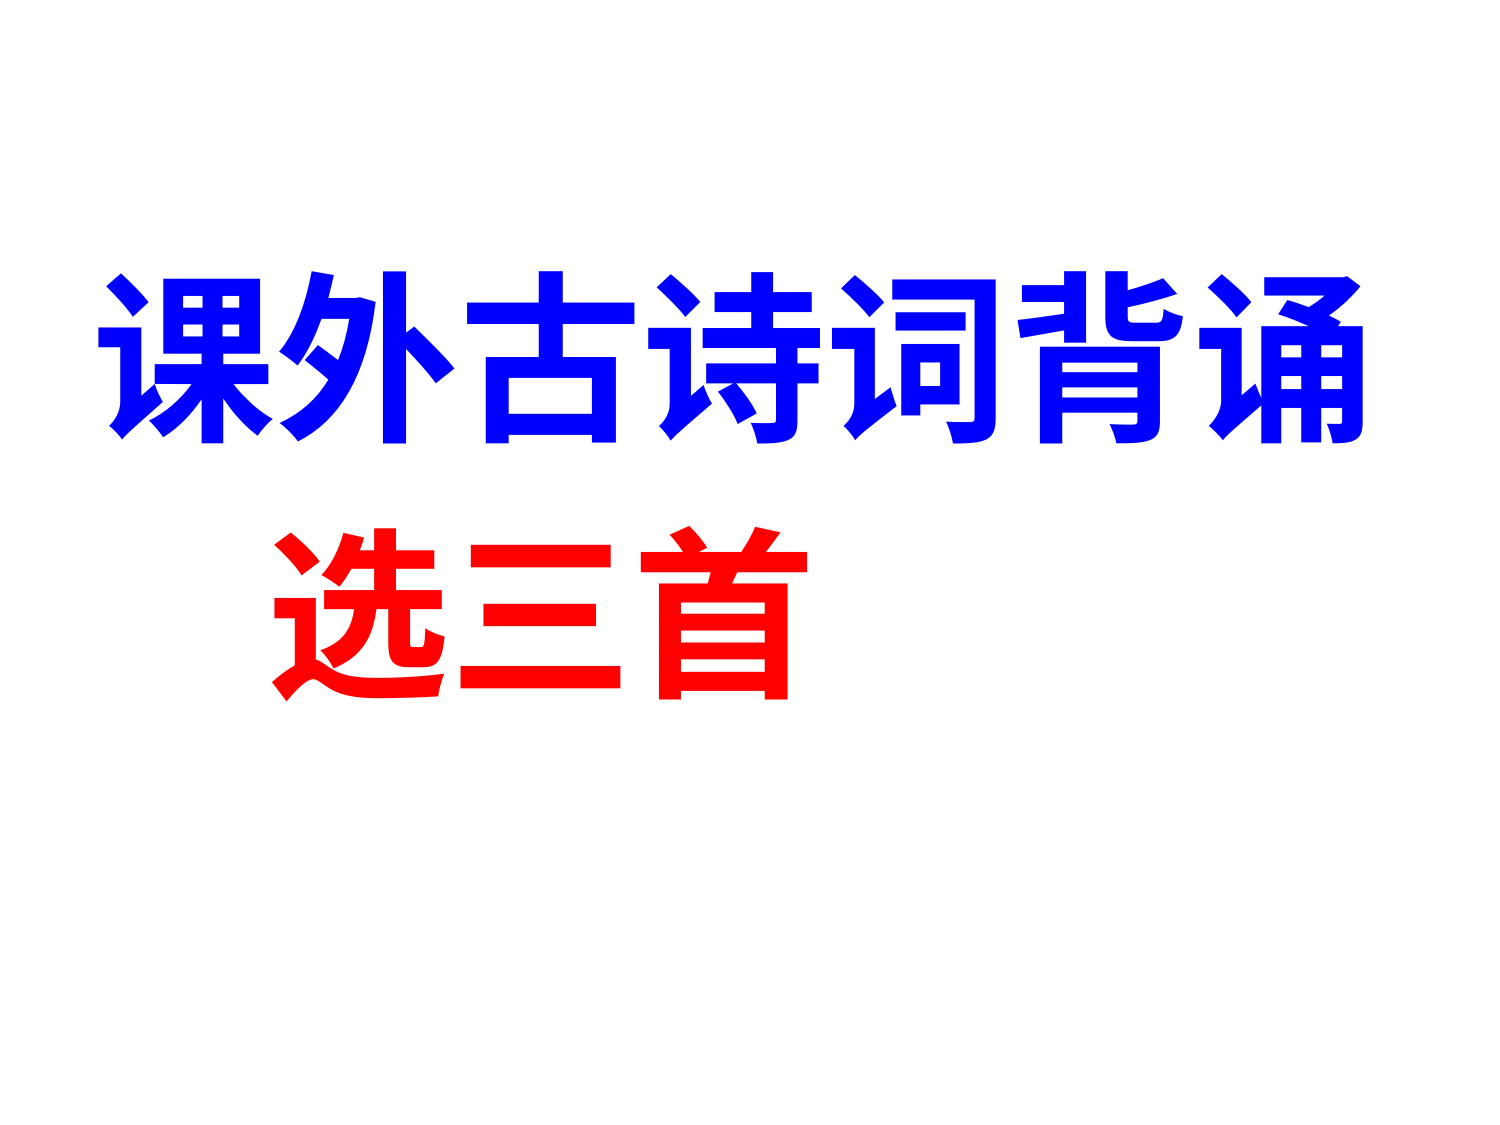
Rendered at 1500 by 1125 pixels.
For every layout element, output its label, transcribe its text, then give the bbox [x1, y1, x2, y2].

list 课外古诗词背诵 选三首 [0, 0, 1500, 1125]
